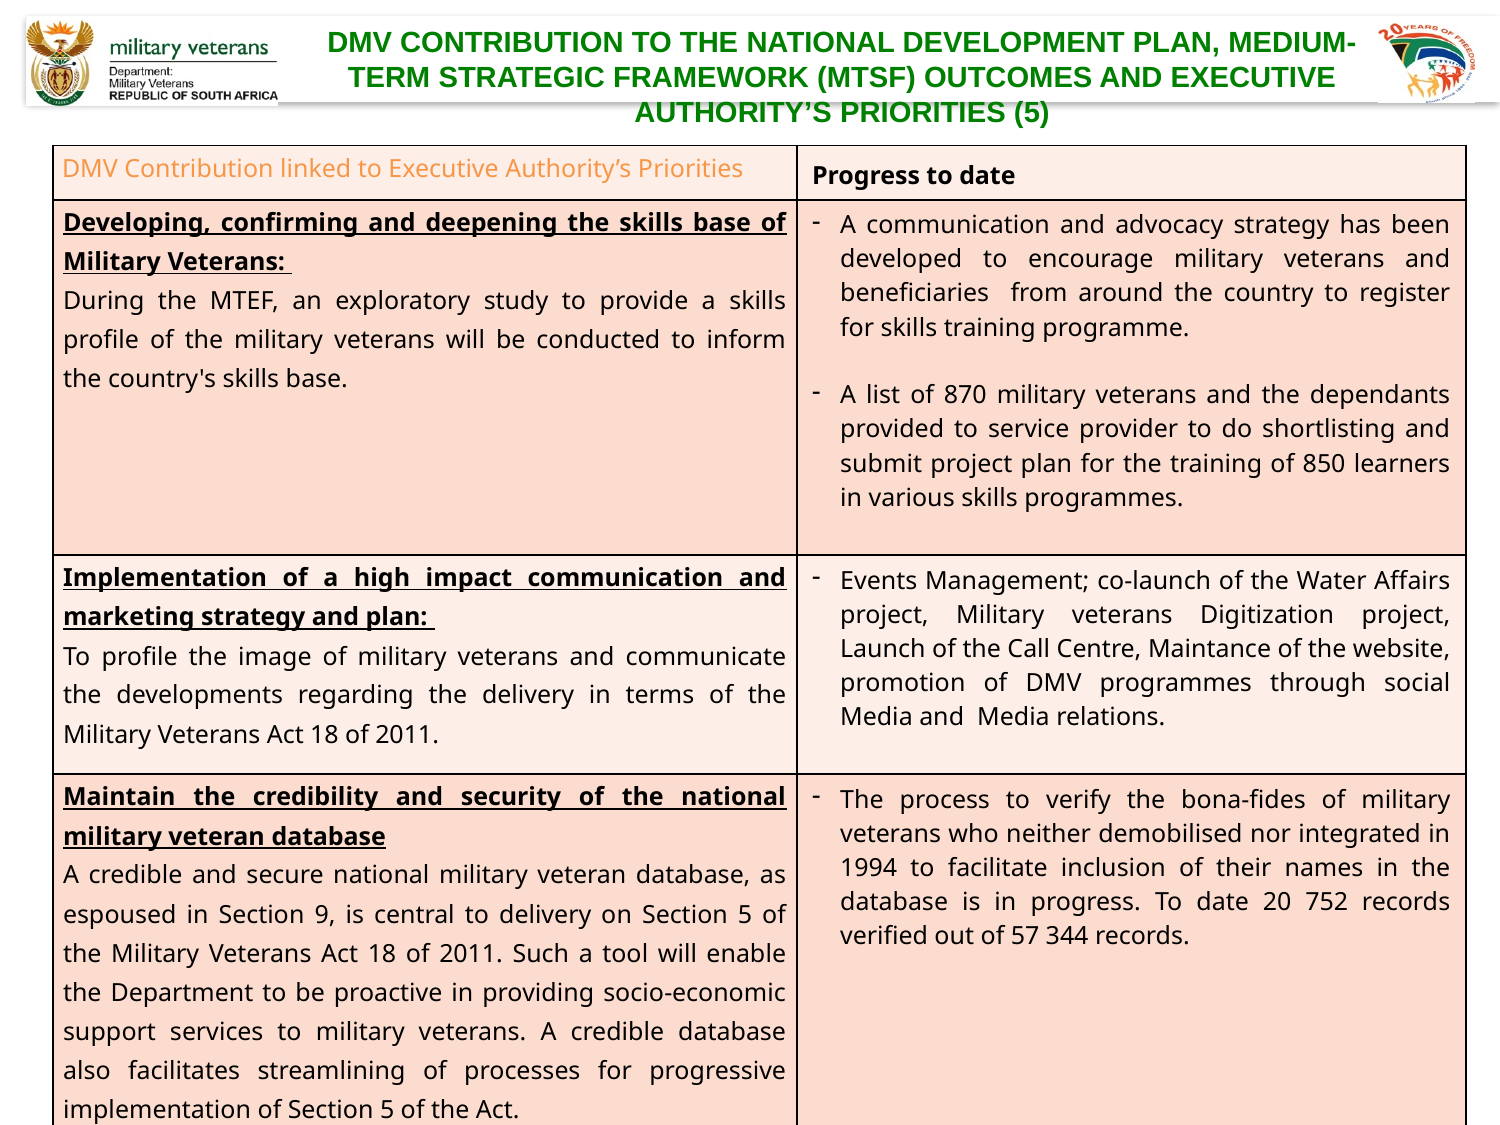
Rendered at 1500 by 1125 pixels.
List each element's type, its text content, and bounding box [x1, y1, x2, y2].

table_cell Implementation of a high impact communication and marketing strategy and plan: To profile the image of military veterans and communicate the developments regarding the delivery in terms of the Military Veterans Act 18 of 2011. [54, 556, 796, 773]
table_header DMV Contribution linked to Executive Authority’s Priorities [54, 146, 796, 199]
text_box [26, 15, 1500, 107]
table_cell Developing, confirming and deepening the skills base of Military Veterans: During the MTEF, an exploratory study to provide a skills profile of the military veterans will be conducted to inform the country's skills base. [54, 201, 796, 554]
text_box DMV CONTRIBUTION TO THE NATIONAL DEVELOPMENT PLAN, MEDIUM-TERM STRATEGIC FRAMEWORK (MTSF) OUTCOMES AND EXECUTIVE AUTHORITY’S PRIORITIES (5) [306, 114, 1379, 136]
table_cell Events Management; co-launch of the Water Affairs project, Military veterans Digitization project, Launch of the Call Centre, Maintance of the website, promotion of DMV programmes through social Media and Media relations. [798, 556, 1465, 773]
table_cell Maintain the credibility and security of the national military veteran database A credible and secure national military veteran database, as espoused in Section 9, is central to delivery on Section 5 of the Military Veterans Act 18 of 2011. Such a tool will enable the Department to be proactive in providing socio-economic support services to military veterans. A credible database also facilitates streamlining of processes for progressive implementation of Section 5 of the Act. [54, 775, 796, 1125]
table_header Progress to date [798, 146, 1465, 199]
table_cell A communication and advocacy strategy has been developed to encourage military veterans and beneficiaries from around the country to register for skills training programme. A list of 870 military veterans and the dependants provided to service provider to do shortlisting and submit project plan for the training of 850 learners in various skills programmes. [798, 201, 1465, 554]
table_cell The process to verify the bona-fides of military veterans who neither demobilised nor integrated in 1994 to facilitate inclusion of their names in the database is in progress. To date 20 752 records verified out of 57 344 records. [798, 775, 1465, 1125]
